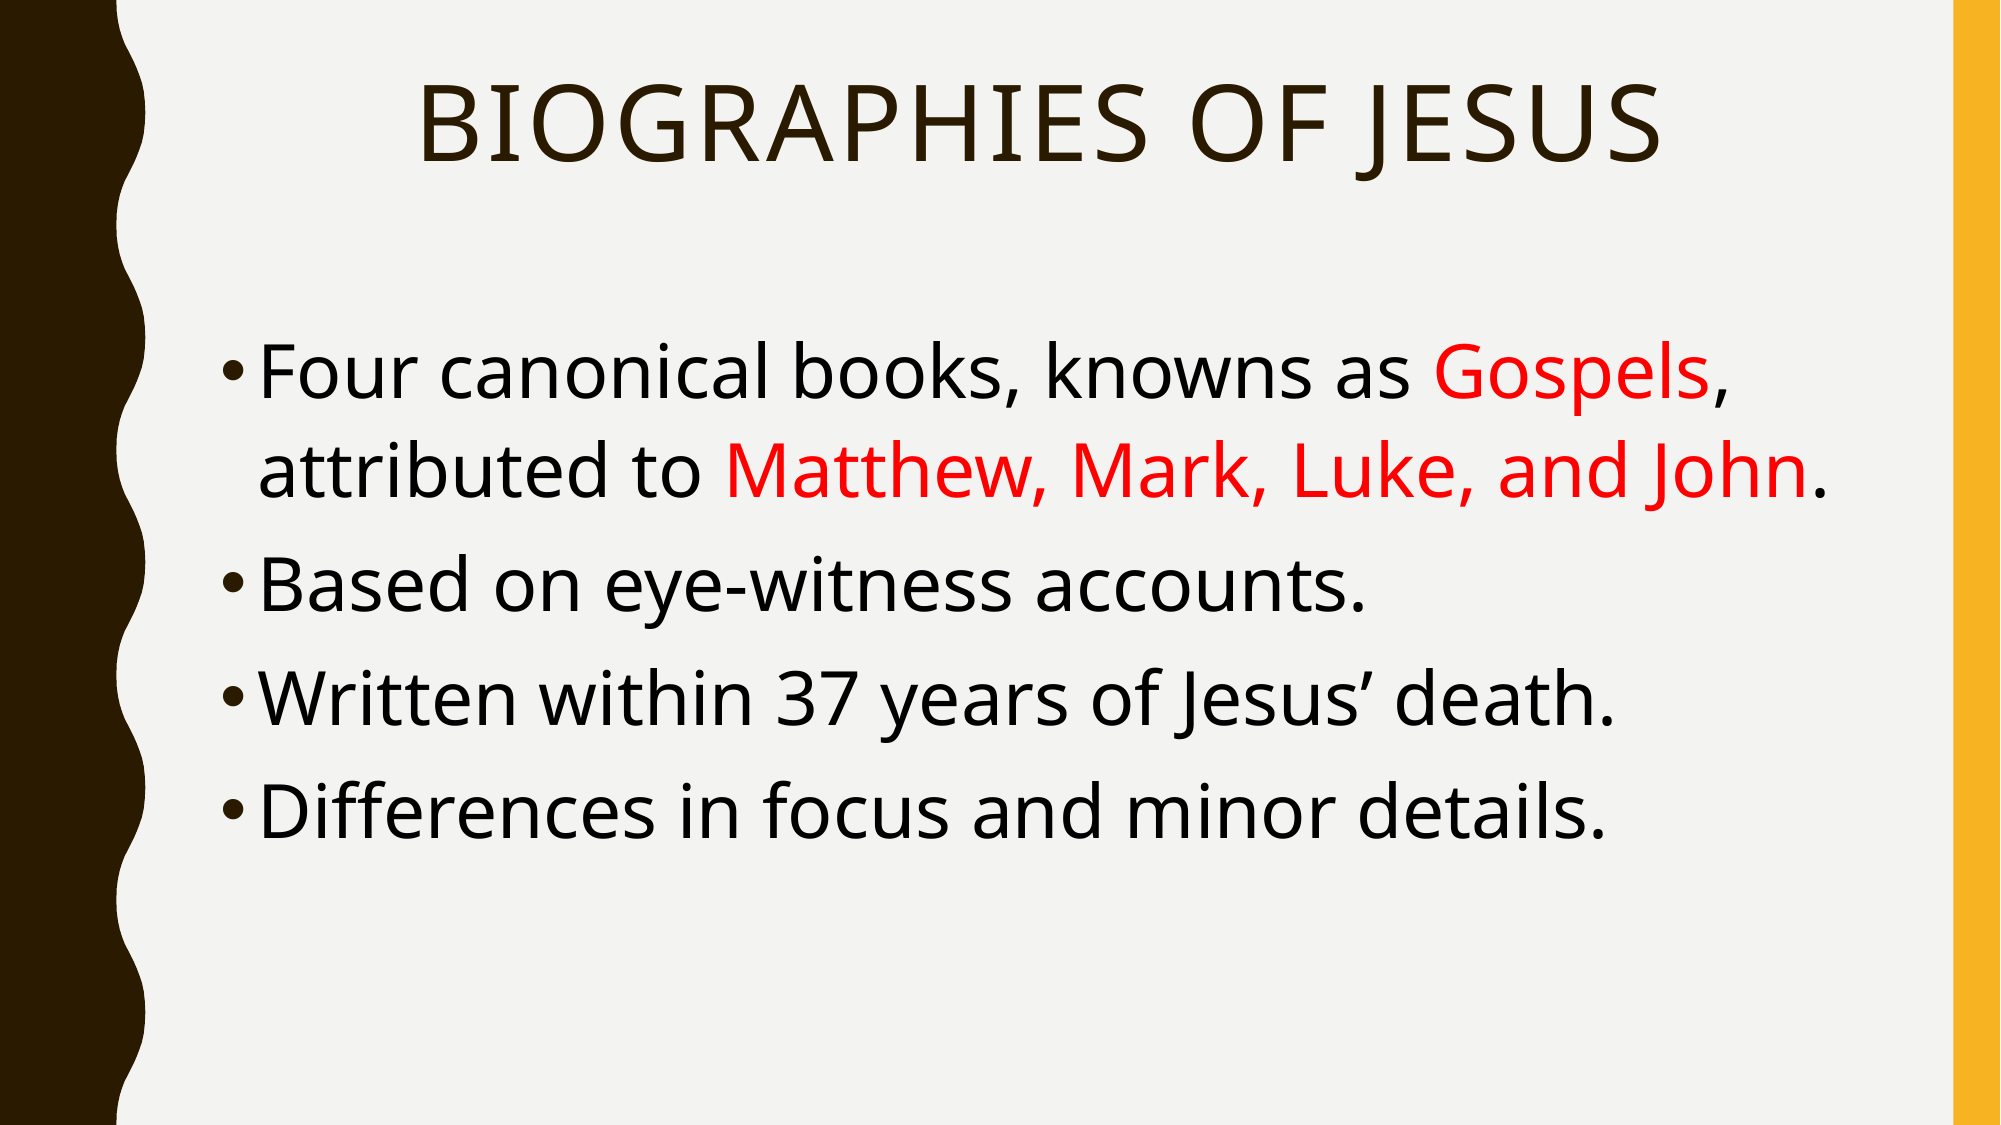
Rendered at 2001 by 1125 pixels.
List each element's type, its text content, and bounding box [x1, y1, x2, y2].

list Four canonical books, knowns as Gospels, attributed to Matthew, Mark, Luke, and John. Based on eye-witness accounts. Written within 37 years of Jesus’ death. Differences in focus and minor details. [205, 307, 1875, 1027]
title Biographies of jesus [205, 62, 1875, 307]
